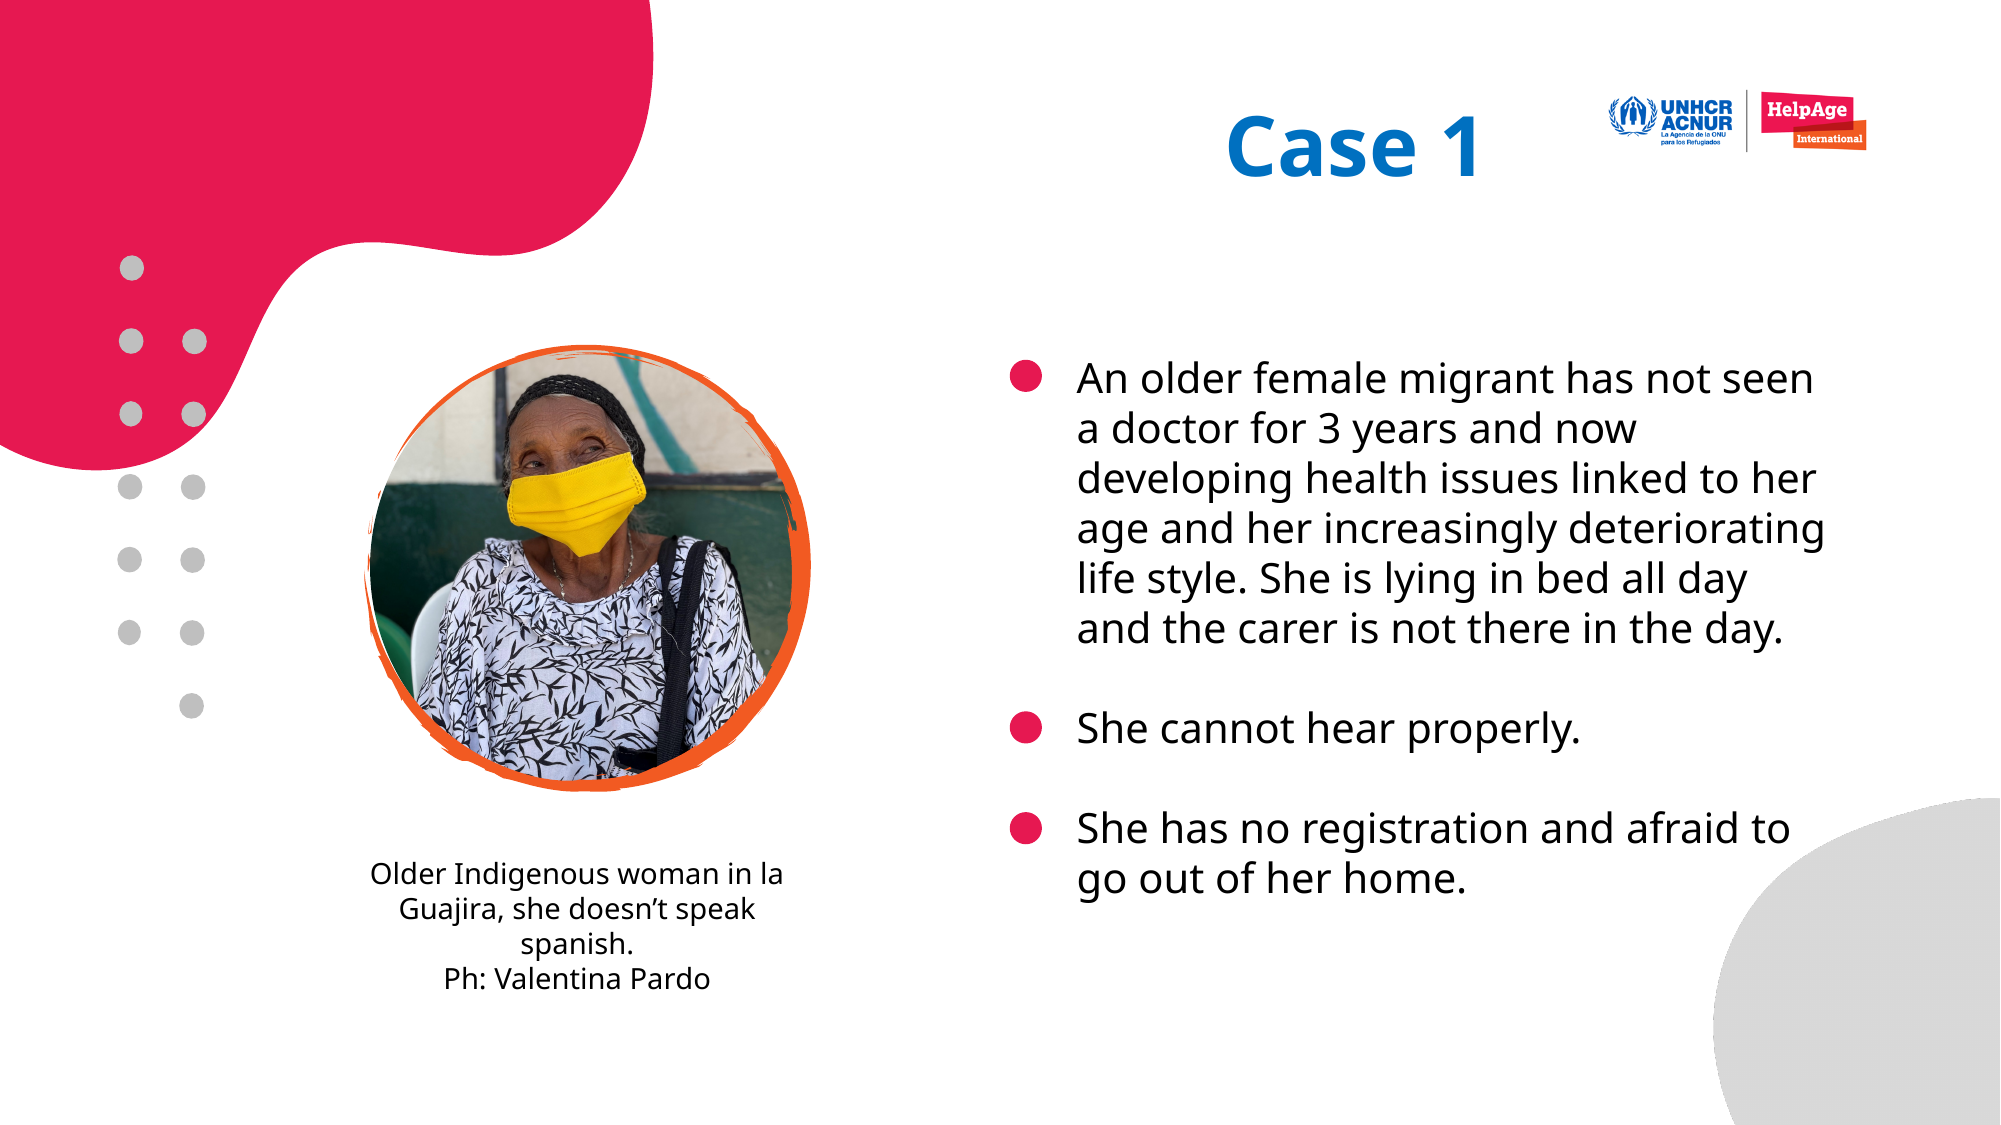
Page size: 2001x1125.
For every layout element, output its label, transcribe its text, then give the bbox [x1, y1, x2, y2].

text_box [179, 693, 204, 719]
text_box [180, 547, 205, 573]
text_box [364, 344, 811, 792]
text_box [1649, 0, 2000, 237]
text_box Case 1 [846, 85, 1503, 201]
text_box [0, 0, 654, 471]
text_box Older Indigenous woman in la Guajira, she doesn’t speak spanish. Ph: Valentina Pardo [330, 848, 824, 1038]
picture [1597, 85, 1878, 158]
text_box An older female migrant has not seen a doctor for 3 years and now developing health issues linked to her age and her increasingly deteriorating life style. She is lying in bed all day and the carer is not there in the day. She cannot hear properly. She has no registration and afraid to go out of her home. [1061, 344, 1845, 910]
text_box [117, 546, 142, 573]
text_box [1009, 359, 1042, 392]
text_box [119, 255, 145, 281]
text_box [117, 473, 143, 500]
text_box [117, 619, 141, 646]
text_box [180, 474, 206, 500]
picture [1713, 798, 2000, 1125]
text_box [1009, 711, 1042, 744]
text_box [182, 328, 207, 355]
text_box [118, 328, 144, 354]
text_box [179, 620, 205, 646]
text_box [119, 401, 143, 427]
text_box [181, 401, 206, 428]
text_box [1009, 812, 1042, 845]
